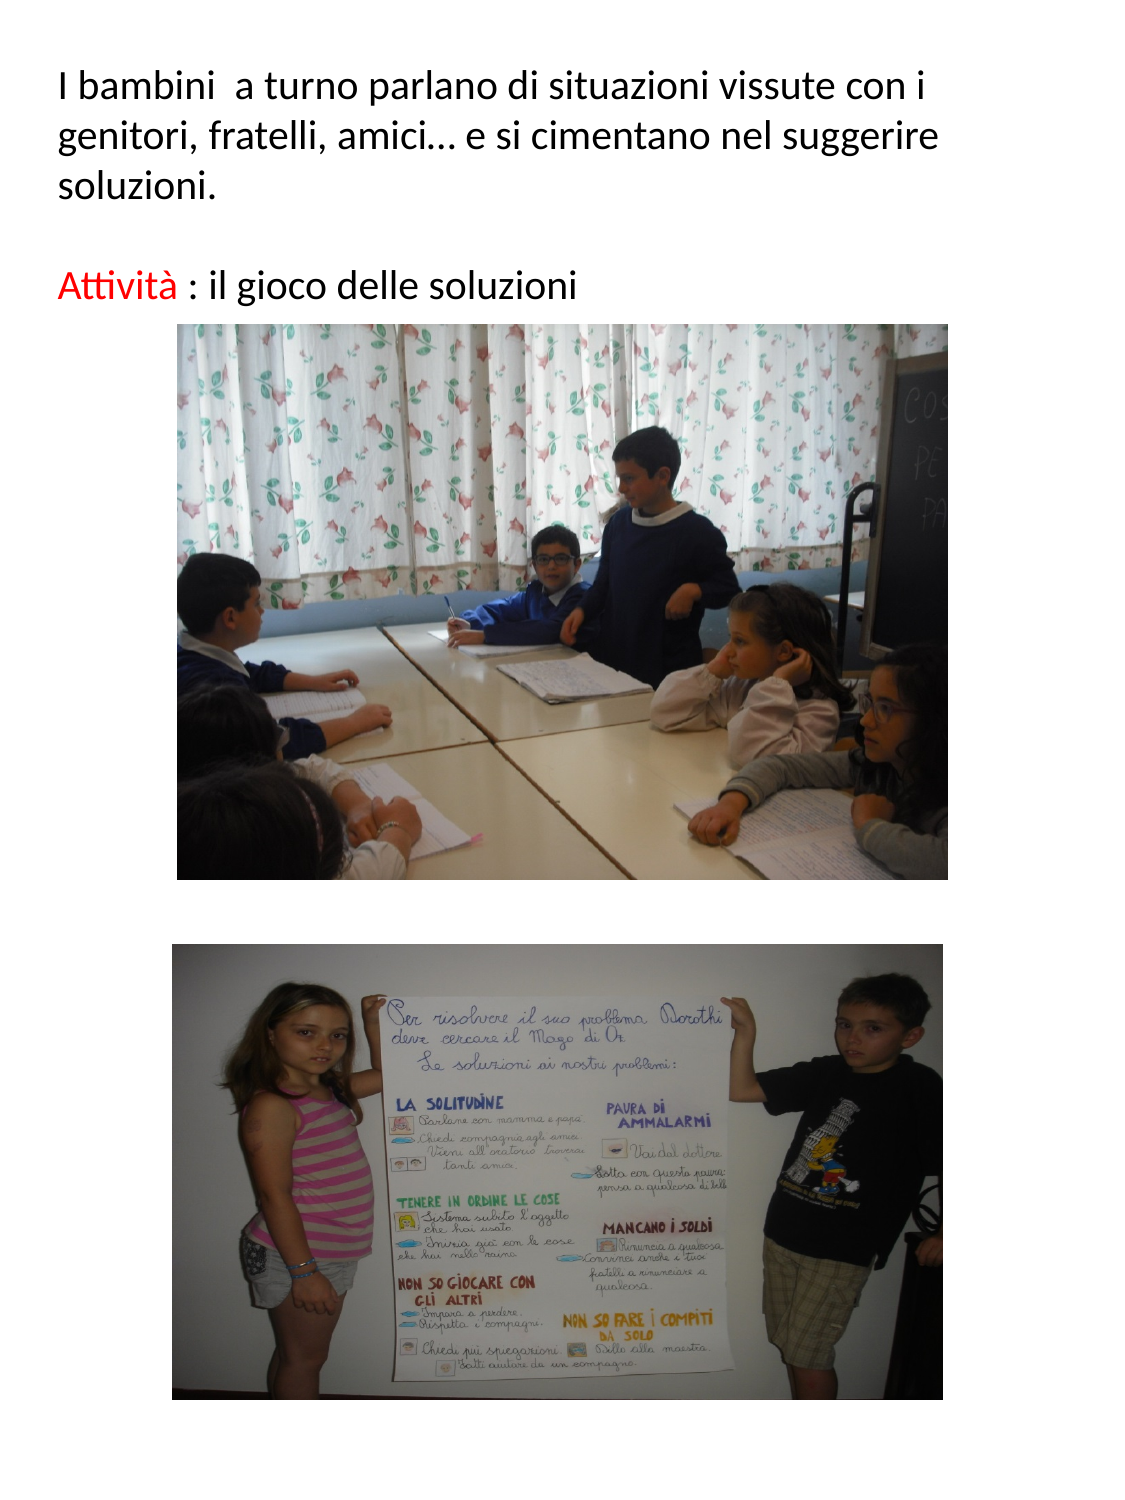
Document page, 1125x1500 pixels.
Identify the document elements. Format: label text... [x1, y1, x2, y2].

text_box I bambini a turno parlano di situazioni vissute con i genitori, fratelli, amici… e si cimentano nel suggerire soluzioni. Attività : il gioco delle soluzioni [42, 50, 1059, 316]
picture [172, 944, 944, 1400]
picture [177, 324, 948, 880]
